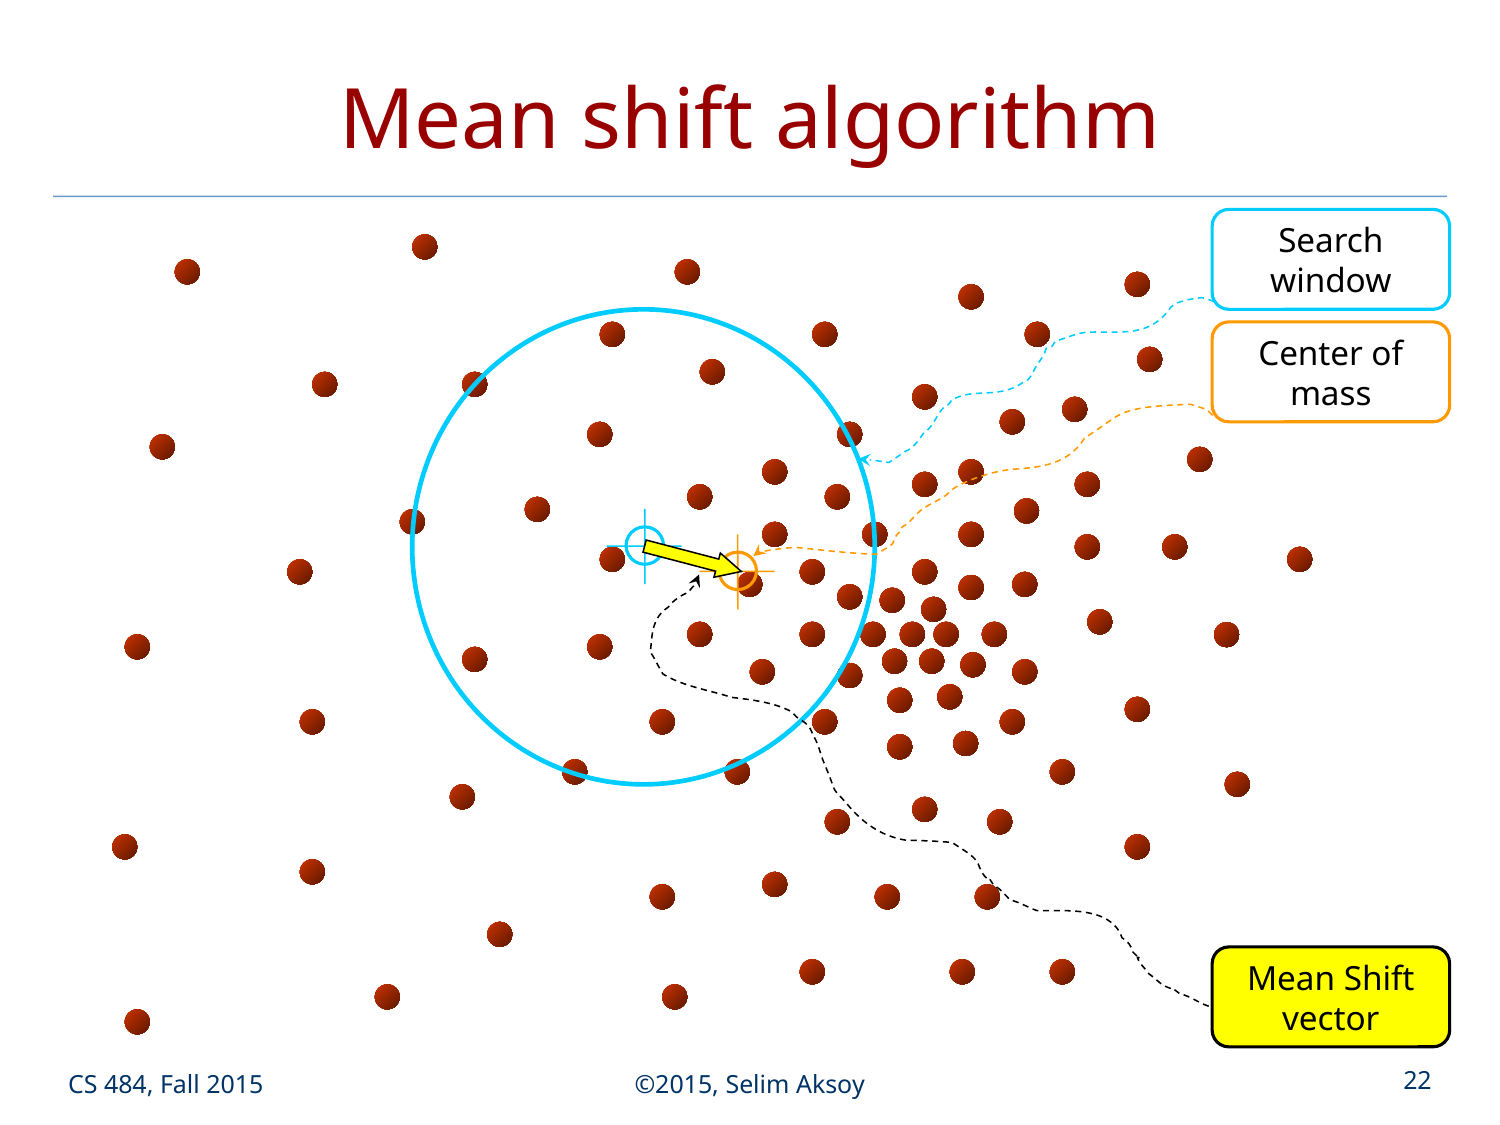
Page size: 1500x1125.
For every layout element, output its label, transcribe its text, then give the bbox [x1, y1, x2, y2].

text_box [974, 884, 1000, 910]
text_box [662, 984, 688, 1010]
text_box [1012, 571, 1038, 597]
text_box [124, 634, 150, 660]
text_box [887, 687, 913, 713]
text_box [881, 624, 886, 644]
title Mean shift algorithm [53, 31, 1447, 173]
text_box [1287, 546, 1313, 572]
text_box [912, 559, 938, 585]
text_box [912, 384, 938, 410]
text_box [124, 1009, 150, 1035]
text_box [958, 521, 984, 547]
footer ©2015, Selim Aksoy [511, 1052, 988, 1107]
text_box [933, 621, 959, 647]
text_box [1074, 471, 1100, 497]
text_box [899, 621, 925, 647]
text_box Mean Shift vector [1212, 946, 1450, 1047]
text_box [799, 959, 825, 985]
text_box [149, 434, 175, 460]
text_box [881, 404, 1213, 552]
text_box [1024, 321, 1050, 347]
text_box [374, 984, 400, 1010]
text_box [921, 596, 947, 622]
text_box [958, 284, 984, 310]
text_box [881, 297, 1215, 463]
text_box [837, 728, 1209, 1007]
text_box [958, 575, 984, 601]
text_box [449, 793, 475, 810]
text_box [1049, 959, 1075, 985]
text_box [299, 709, 325, 735]
text_box [762, 871, 788, 897]
text_box [399, 511, 406, 533]
text_box [1012, 659, 1038, 685]
text_box [299, 859, 325, 885]
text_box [699, 534, 775, 610]
text_box [953, 730, 979, 756]
text_box [874, 884, 900, 910]
text_box [487, 921, 513, 947]
text_box [1062, 396, 1088, 422]
text_box [999, 409, 1025, 435]
text_box [958, 459, 984, 482]
text_box [1137, 346, 1163, 372]
text_box [987, 809, 1013, 833]
text_box [174, 259, 200, 285]
text_box Search window [1212, 209, 1450, 310]
text_box [1124, 834, 1150, 860]
text_box [1049, 759, 1075, 785]
text_box [1074, 534, 1100, 560]
text_box [981, 621, 1007, 647]
text_box [1087, 609, 1113, 635]
text_box [882, 648, 908, 674]
text_box [919, 648, 945, 674]
text_box [112, 834, 138, 860]
text_box [649, 884, 675, 910]
text_box [892, 734, 913, 753]
text_box [1214, 622, 1240, 648]
text_box [824, 809, 850, 835]
text_box [312, 371, 338, 397]
text_box [1224, 771, 1250, 797]
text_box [411, 309, 875, 785]
text_box [912, 471, 938, 497]
text_box [999, 709, 1025, 735]
text_box [674, 259, 700, 285]
text_box [949, 959, 975, 985]
text_box [1187, 446, 1213, 472]
text_box [881, 587, 905, 613]
slide_number 22 [1134, 1052, 1448, 1107]
slide_number CS 484, Fall 2015 [52, 1052, 366, 1107]
text_box Center of mass [1212, 321, 1450, 422]
text_box [287, 559, 313, 585]
text_box [1162, 534, 1188, 560]
text_box [937, 684, 963, 710]
text_box [412, 234, 438, 260]
text_box [1124, 271, 1150, 297]
text_box [960, 652, 986, 678]
text_box [1124, 696, 1150, 722]
text_box [1014, 498, 1040, 524]
